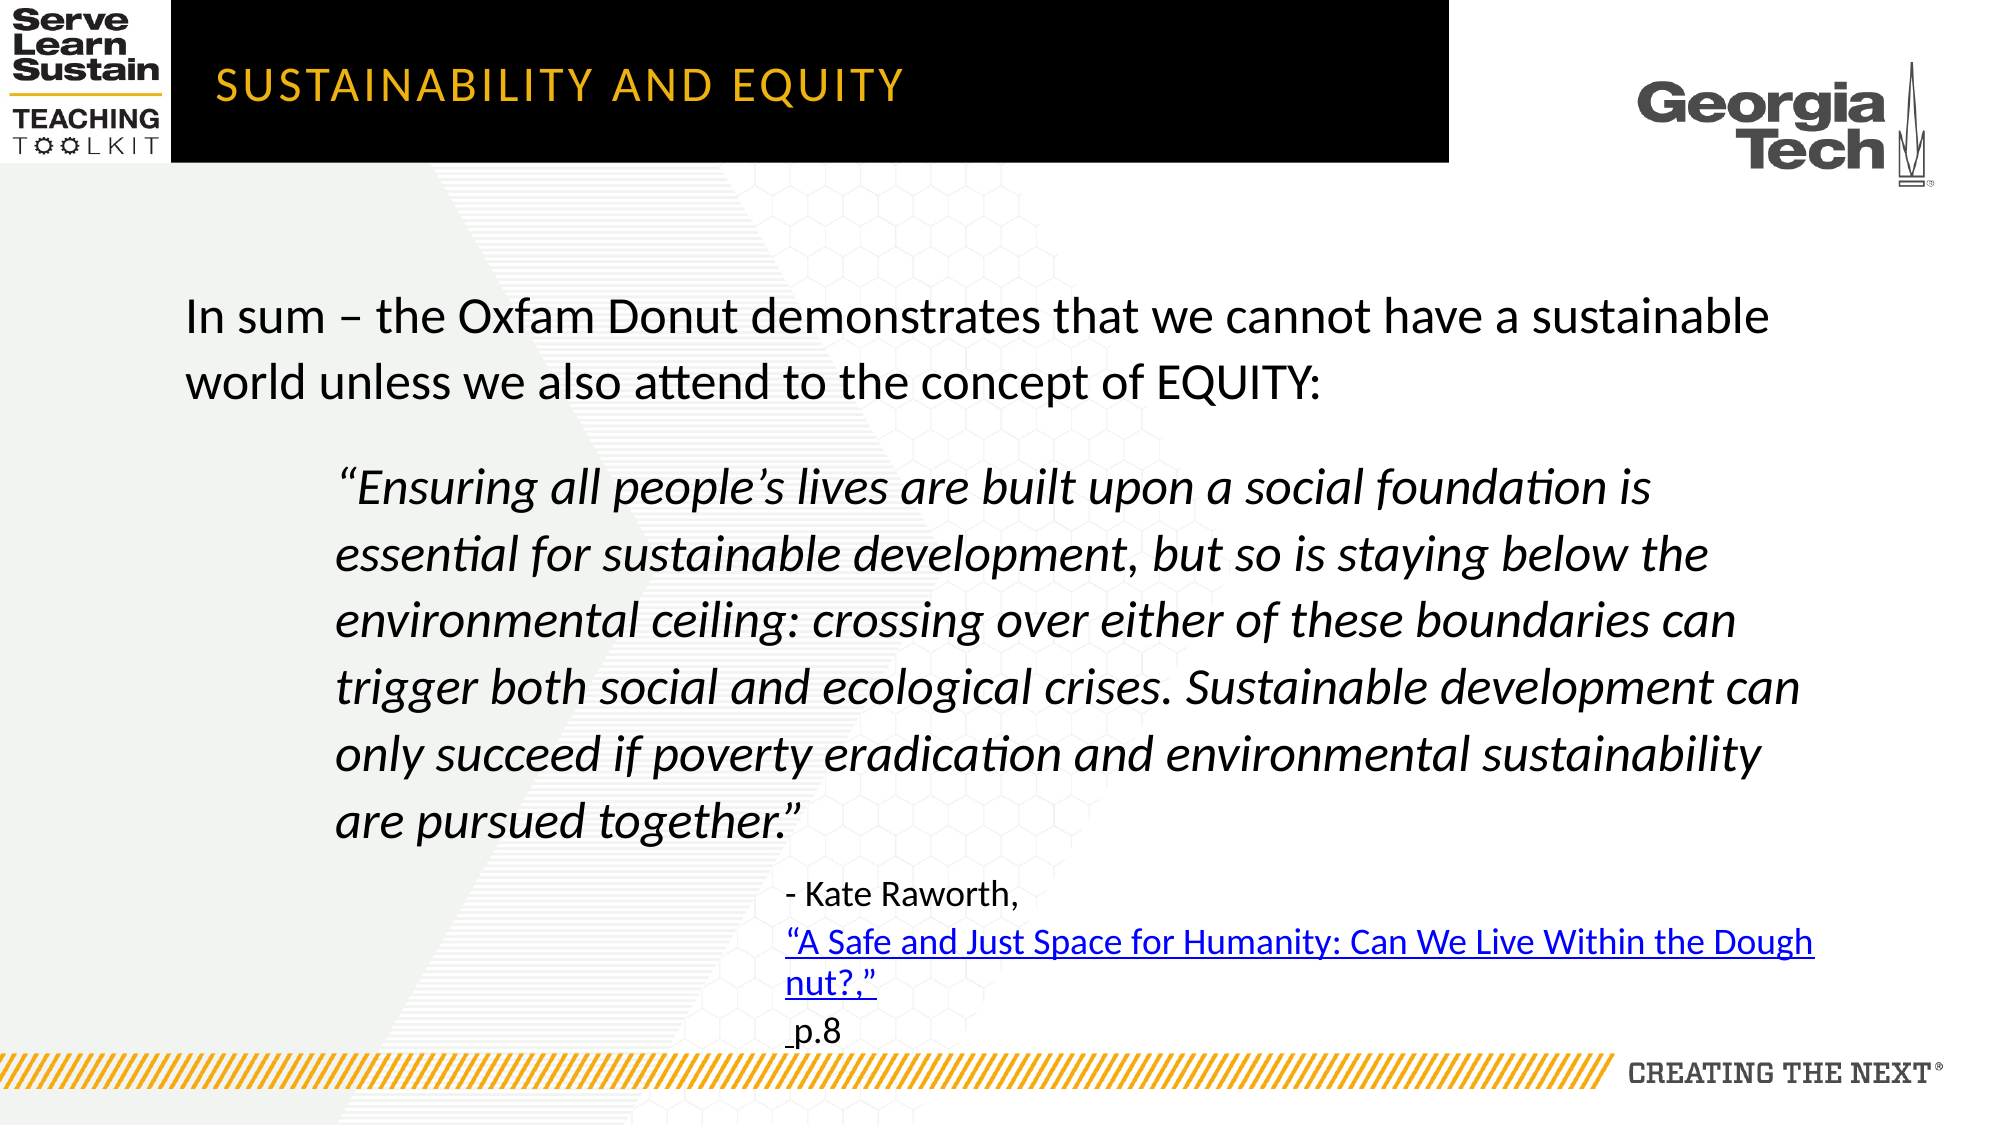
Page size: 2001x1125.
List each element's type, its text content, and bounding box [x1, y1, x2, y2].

text_box In sum – the Oxfam Donut demonstrates that we cannot have a sustainable world unless we also attend to the concept of EQUITY: “Ensuring all people’s lives are built upon a social foundation is essential for sustainable development, but so is staying below the environmental ceiling: crossing over either of these boundaries can trigger both social and ecological crises. Sustainable development can only succeed if poverty eradication and environmental sustainability are pursued together.” - Kate Raworth, “A Safe and Just Space for Humanity: Can We Live Within the Doughnut?,” p.8 [170, 269, 1833, 1018]
picture [0, 0, 2001, 1125]
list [0, 0, 171, 163]
title Sustainability and Equity [171, 0, 1449, 163]
